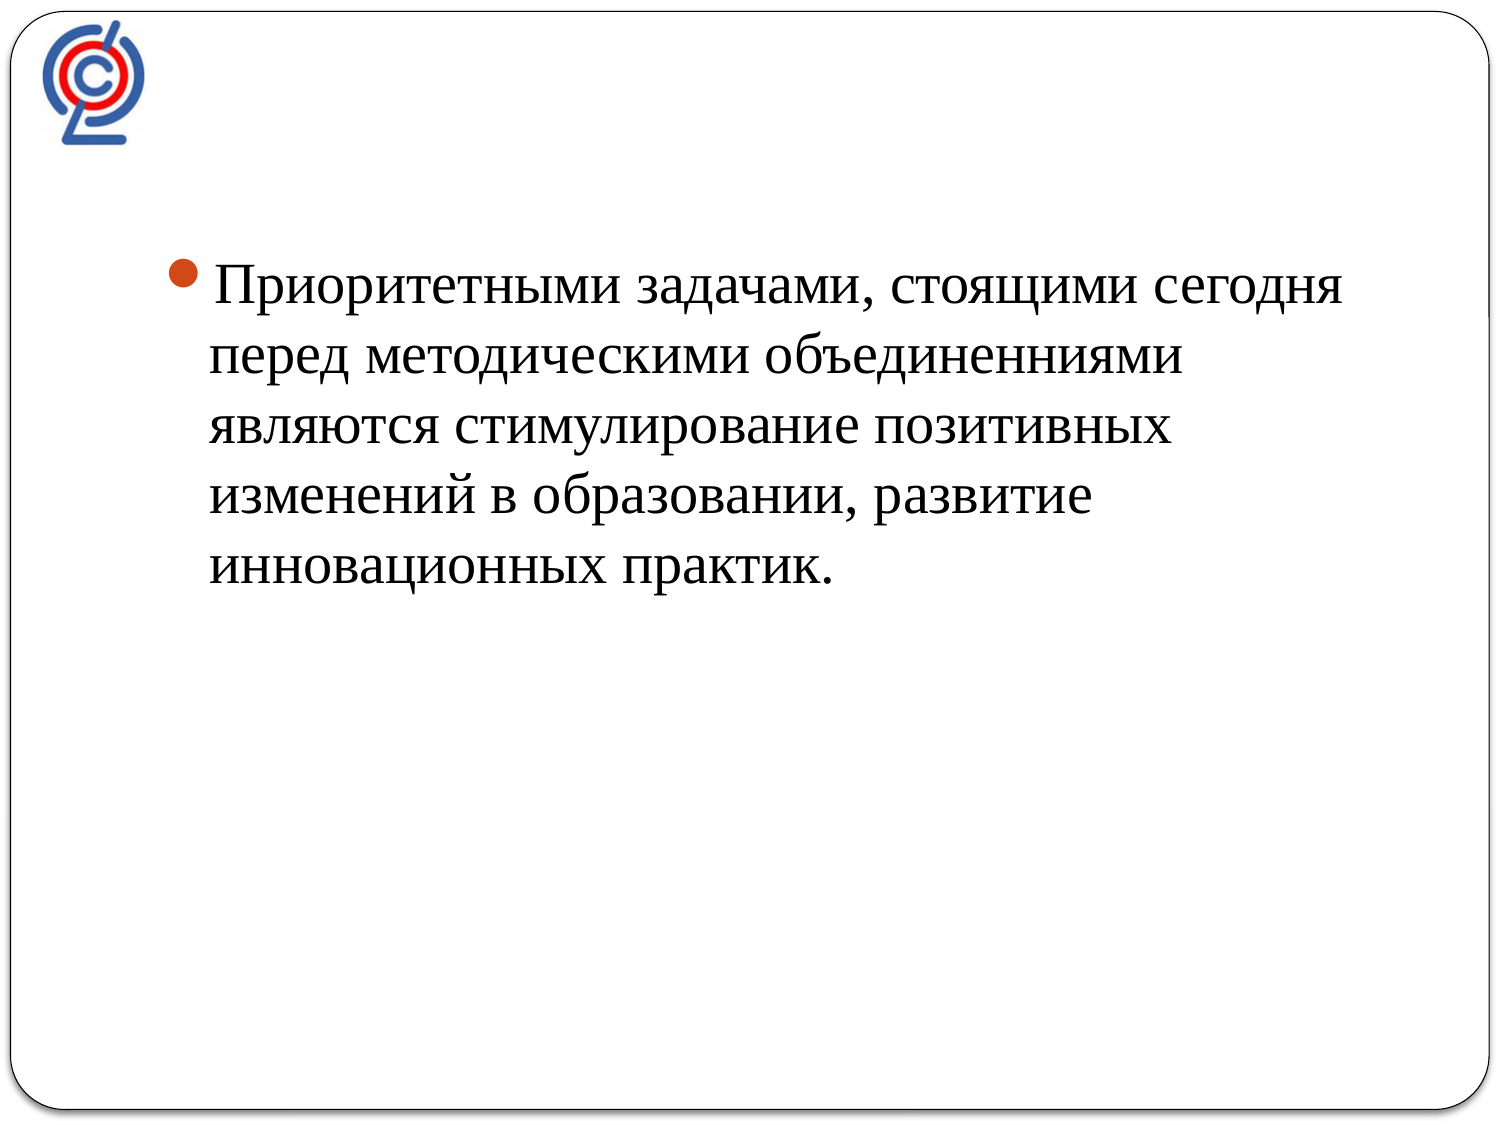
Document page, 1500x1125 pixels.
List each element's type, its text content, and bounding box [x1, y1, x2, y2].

list Приоритетными задачами, стоящими сегодня перед методическими объединенниями являются стимулирование позитивных изменений в образовании, развитие инновационных практик. [150, 237, 1425, 988]
picture [40, 18, 147, 147]
